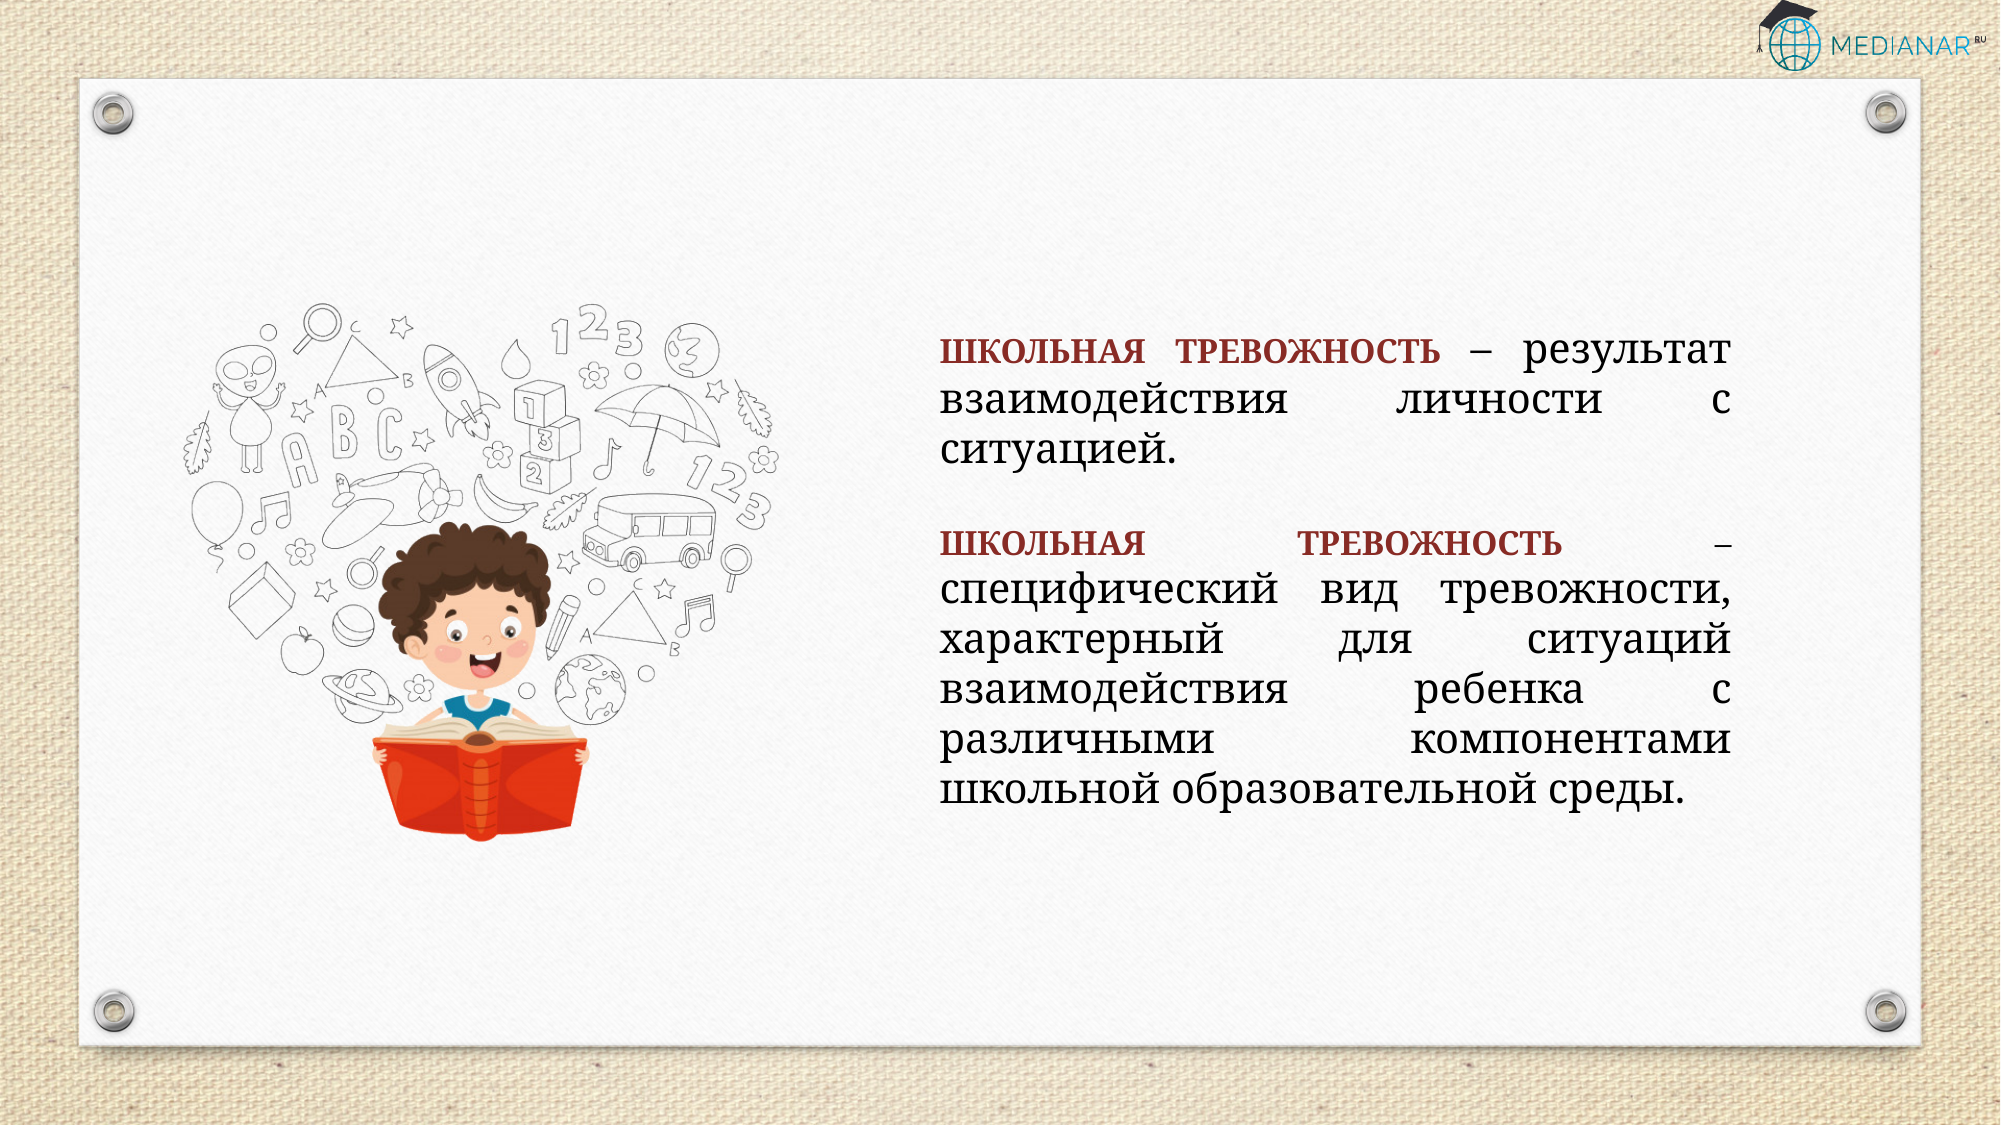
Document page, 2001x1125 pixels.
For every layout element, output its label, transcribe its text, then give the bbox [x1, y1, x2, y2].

text_box ШКОЛЬНАЯ ТРЕВОЖНОСТЬ – результат взаимодействия личности с ситуацией. ШКОЛЬНАЯ ТРЕВОЖНОСТЬ – специфический вид тревожности, характерный для ситуаций взаимодействия ребенка с различными компонентами школьной образовательной среды. [924, 314, 1747, 820]
picture [0, 0, 2001, 1125]
